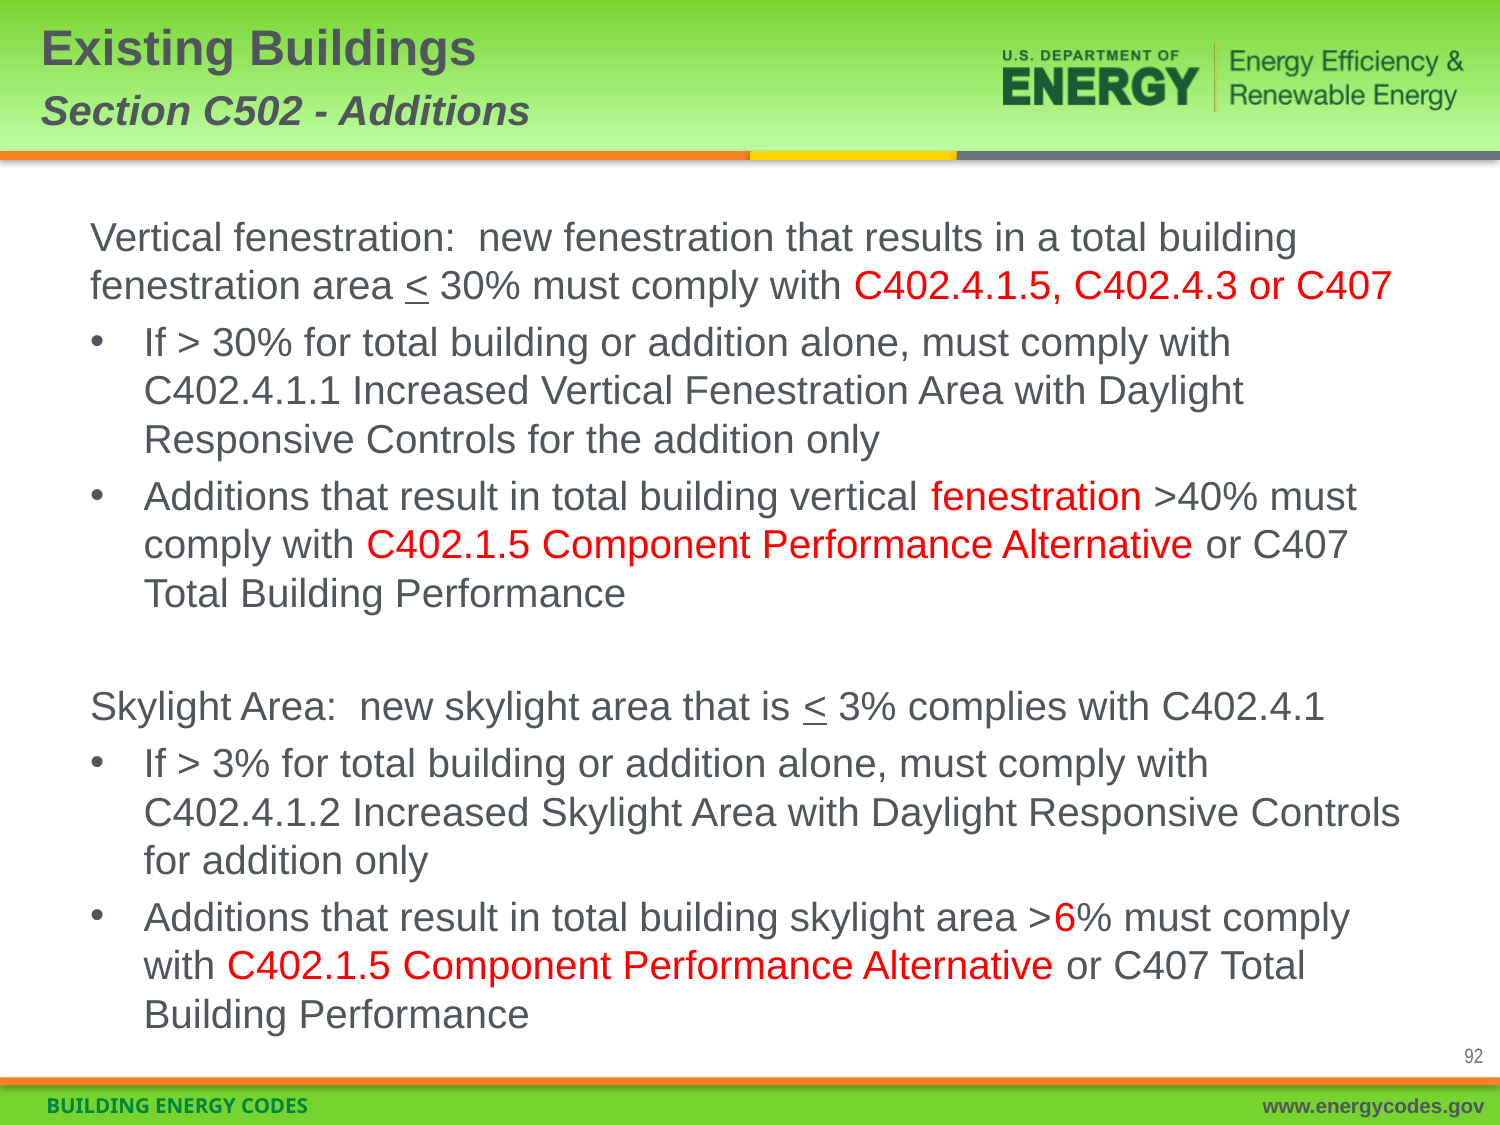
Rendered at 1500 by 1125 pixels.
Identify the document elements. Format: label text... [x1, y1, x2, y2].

picture [1003, 43, 1465, 112]
title Existing Buildings Section C502 - Additions [25, 0, 959, 152]
list Vertical fenestration: new fenestration that results in a total building fenestration area < 30% must comply with C402.4.1.5, C402.4.3 or C407 If > 30% for total building or addition alone, must comply with C402.4.1.1 Increased Vertical Fenestration Area with Daylight Responsive Controls for the addition only Additions that result in total building vertical fenestration >40% must comply with C402.1.5 Component Performance Alternative or C407 Total Building Performance Skylight Area: new skylight area that is < 3% complies with C402.4.1 If > 3% for total building or addition alone, must comply with C402.4.1.2 Increased Skylight Area with Daylight Responsive Controls for addition only Additions that result in total building skylight area >6% must comply with C402.1.5 Component Performance Alternative or C407 Total Building Performance [75, 203, 1425, 1061]
